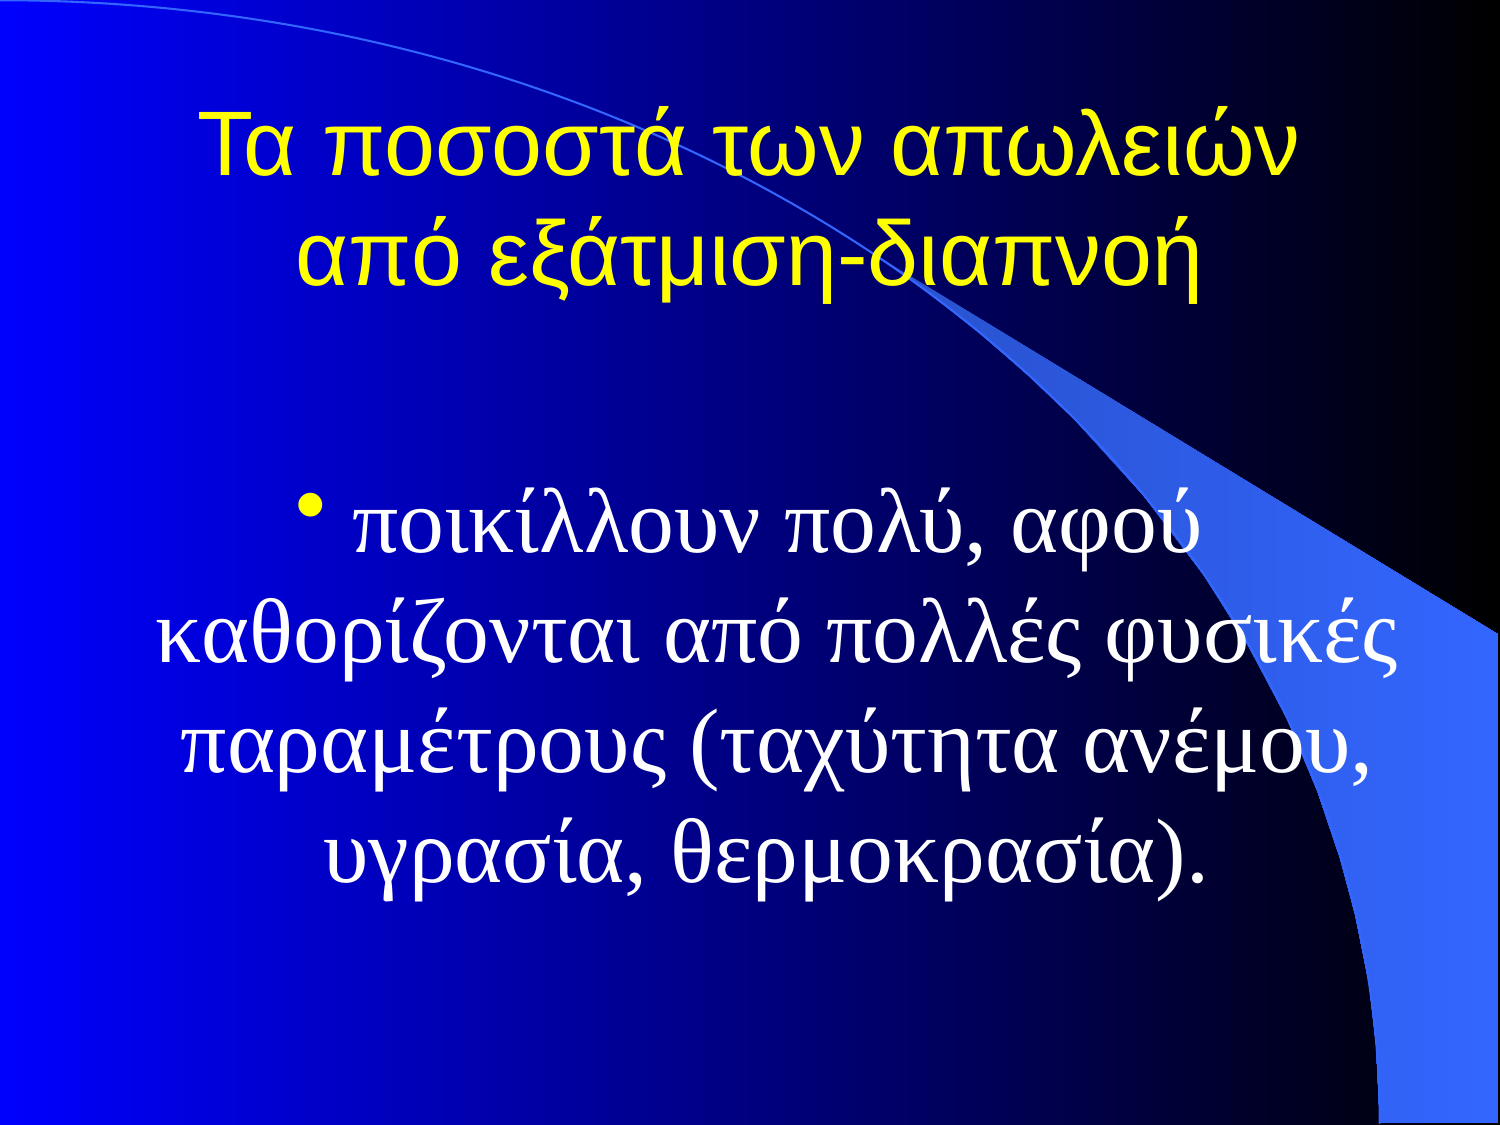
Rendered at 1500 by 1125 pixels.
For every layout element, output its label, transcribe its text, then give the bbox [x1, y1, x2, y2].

list ποικίλλουν πολύ, αφού καθορίζονται από πολλές φυσικές παραμέτρους (ταχύτητα ανέμου, υγρασία, θερμοκρασία). [29, 324, 1471, 1000]
title Τα ποσοστά των απωλειών από εξάτμιση-διαπνοή [112, 99, 1388, 288]
